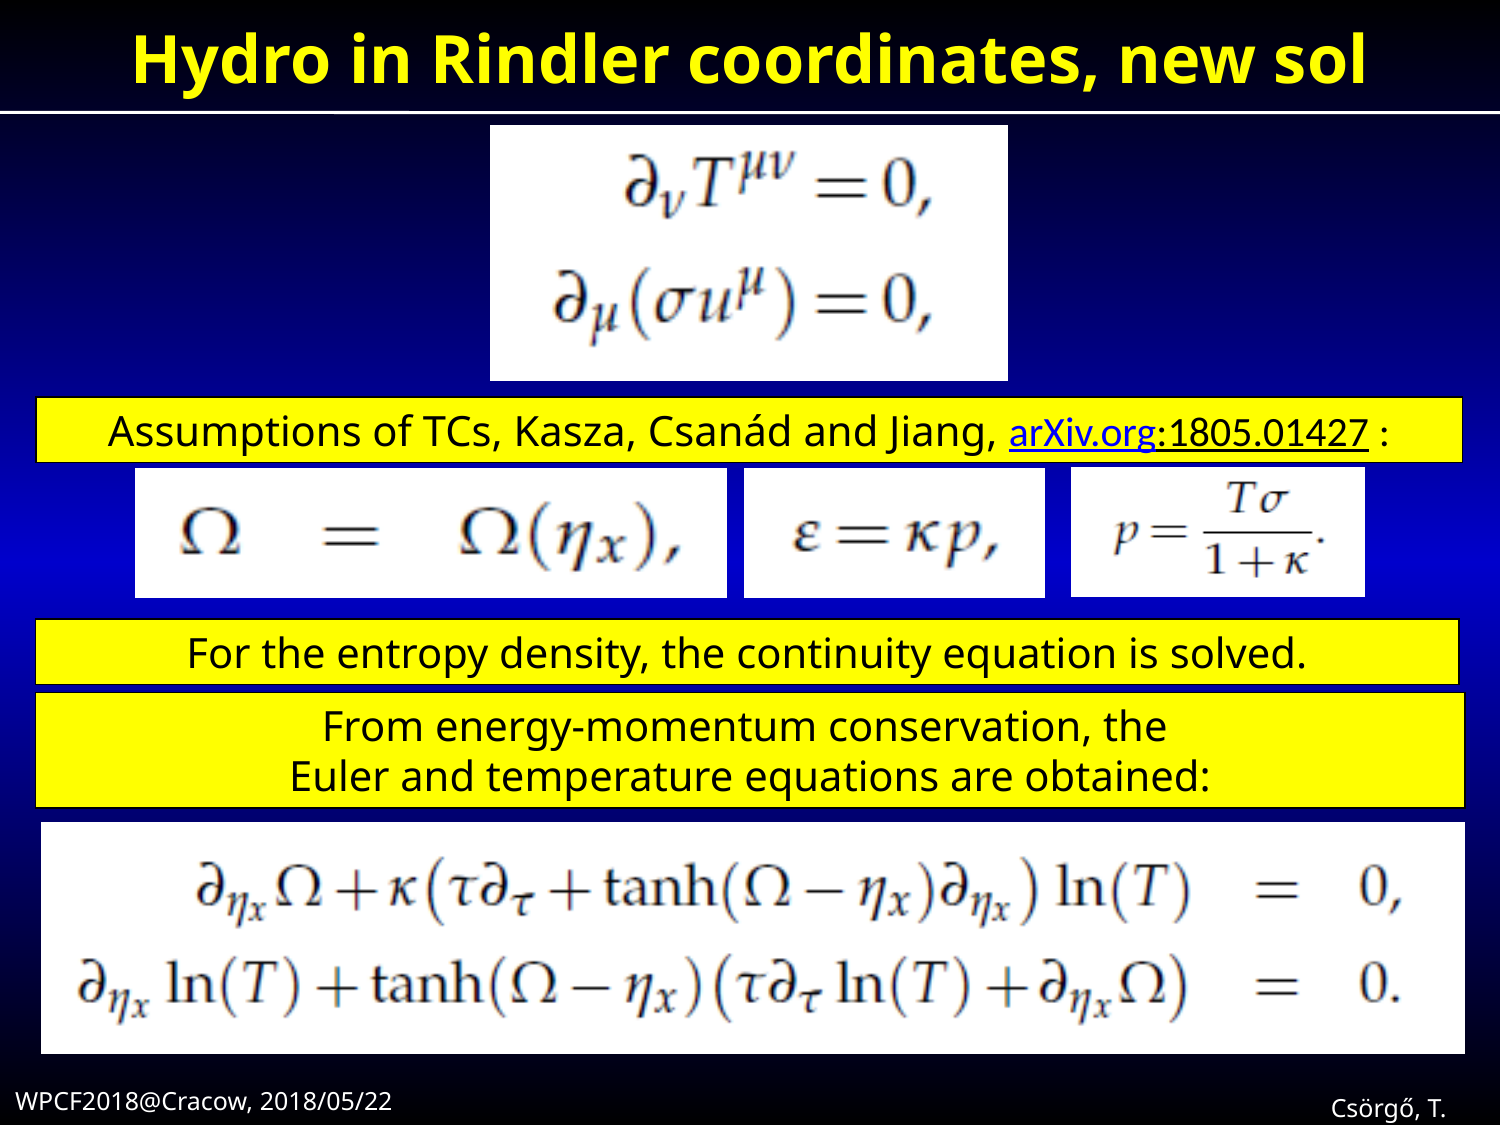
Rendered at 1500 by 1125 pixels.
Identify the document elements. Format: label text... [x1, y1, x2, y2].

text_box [0, 0, 1500, 113]
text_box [135, 467, 1365, 599]
text_box Assumptions of TCs, Kasza, Csanád and Jiang, arXiv.org:1805.01427 : [35, 397, 1463, 463]
picture [489, 125, 1008, 382]
text_box For the entropy density, the continuity equation is solved. [35, 619, 1459, 685]
text_box From energy-momentum conservation, the Euler and temperature equations are obtained: [35, 692, 1465, 808]
picture [40, 822, 1466, 1054]
